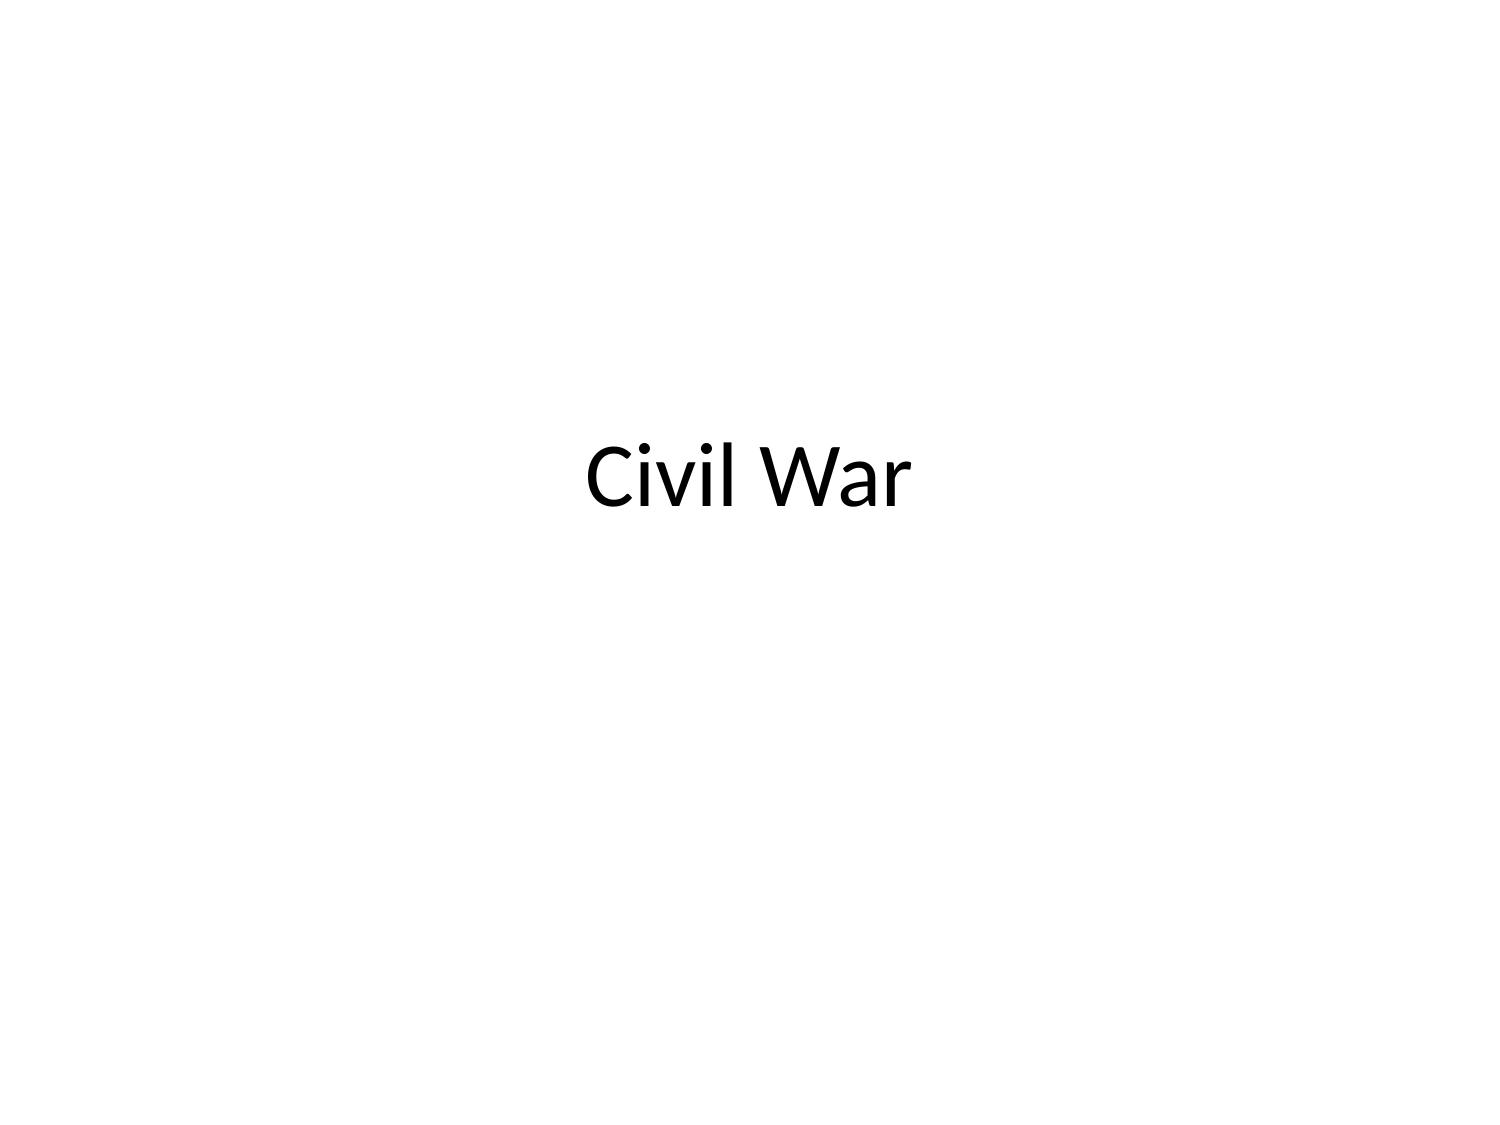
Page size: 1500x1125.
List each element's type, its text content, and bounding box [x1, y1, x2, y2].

title Civil War [112, 349, 1388, 591]
